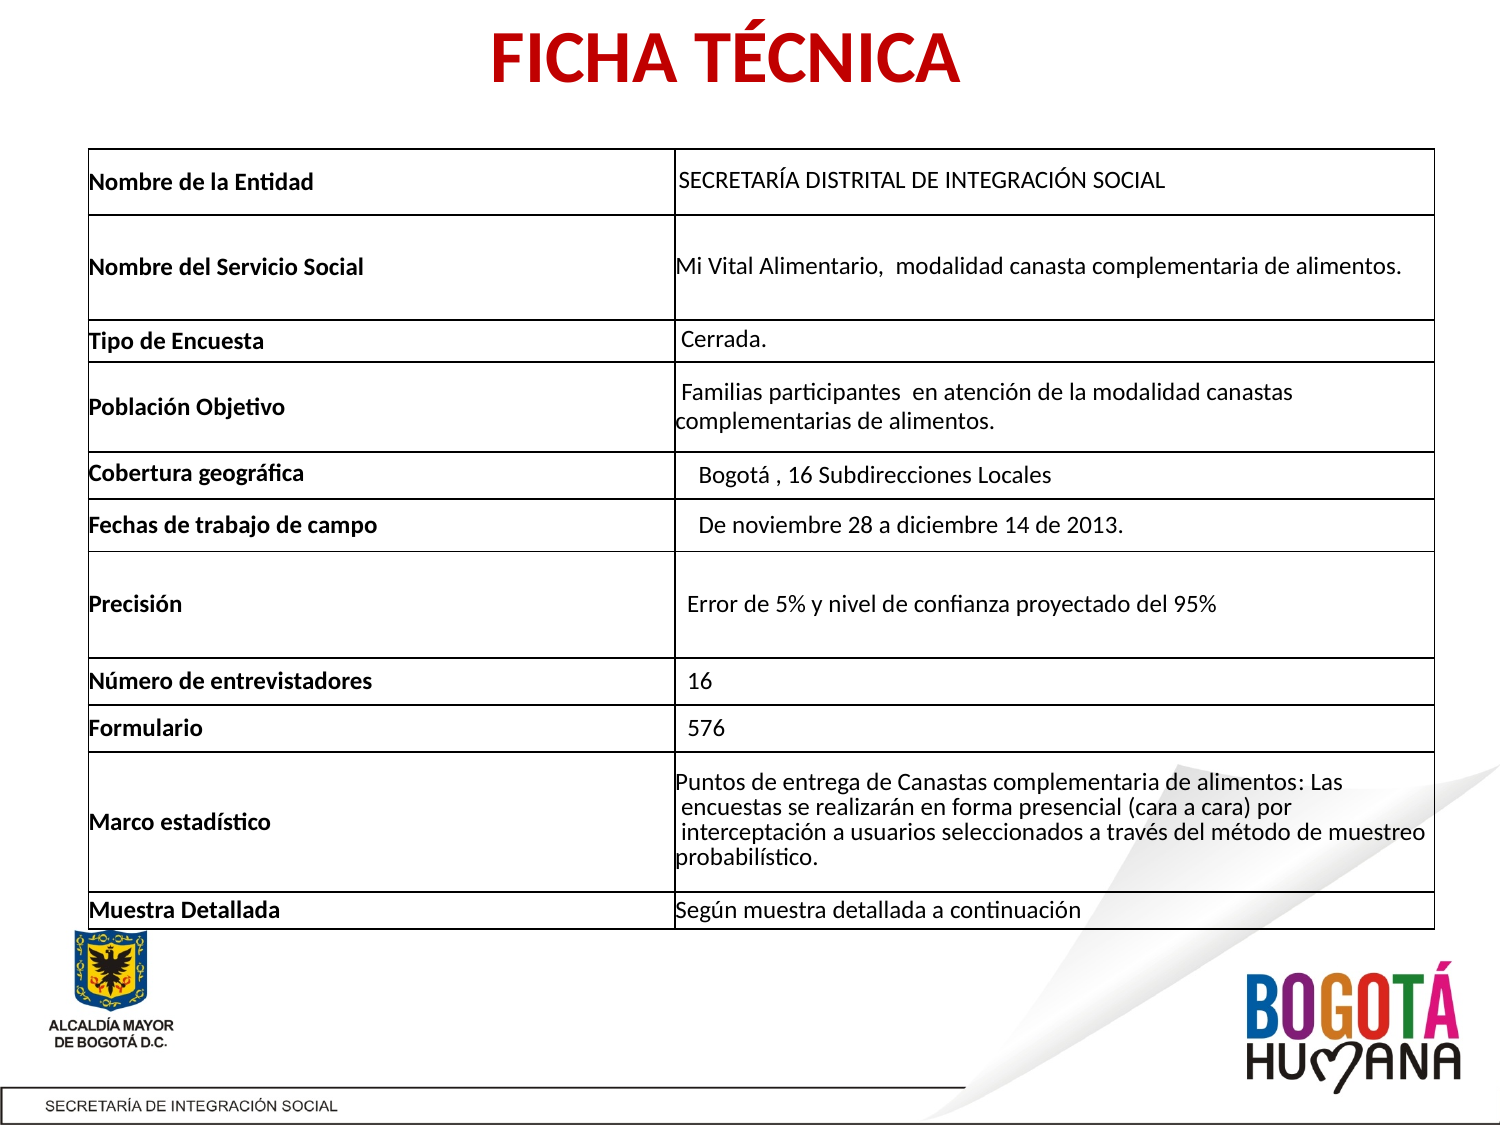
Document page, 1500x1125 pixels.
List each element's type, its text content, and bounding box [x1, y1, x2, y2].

table_cell Cobertura geográfica [89, 453, 674, 498]
table_header Nombre de la Entidad [89, 150, 674, 214]
table_cell Cerrada. [676, 321, 1434, 361]
table_cell Puntos de entrega de Canastas complementaria de alimentos: Las encuestas se realizarán en forma presencial (cara a cara) por interceptación a usuarios seleccionados a través del método de muestreo probabilístico. [676, 753, 1434, 891]
table_cell Nombre del Servicio Social [89, 216, 674, 319]
table_cell Muestra Detallada [89, 893, 674, 928]
text_box FICHA TÉCNICA [123, 0, 1329, 71]
table_cell 576 [676, 706, 1434, 751]
table_cell Familias participantes en atención de la modalidad canastas complementarias de alimentos. [676, 363, 1434, 451]
table_cell 16 [676, 659, 1434, 704]
picture [0, 0, 1500, 1125]
table_cell Marco estadístico [89, 753, 674, 891]
table_cell Error de 5% y nivel de confianza proyectado del 95% [676, 552, 1434, 657]
table_cell Formulario [89, 706, 674, 751]
table_header SECRETARÍA DISTRITAL DE INTEGRACIÓN SOCIAL [676, 150, 1434, 214]
table_cell Bogotá , 16 Subdirecciones Locales [676, 453, 1434, 498]
table_cell Fechas de trabajo de campo [89, 500, 674, 551]
table_cell De noviembre 28 a diciembre 14 de 2013. [676, 500, 1434, 551]
table_cell Población Objetivo [89, 363, 674, 451]
table_cell Número de entrevistadores [89, 659, 674, 704]
table_cell Mi Vital Alimentario, modalidad canasta complementaria de alimentos. [676, 216, 1434, 319]
table_cell Según muestra detallada a continuación [676, 893, 1434, 928]
table_cell Precisión [89, 552, 674, 657]
text_box [147, 71, 1015, 90]
table_cell Tipo de Encuesta [89, 321, 674, 361]
